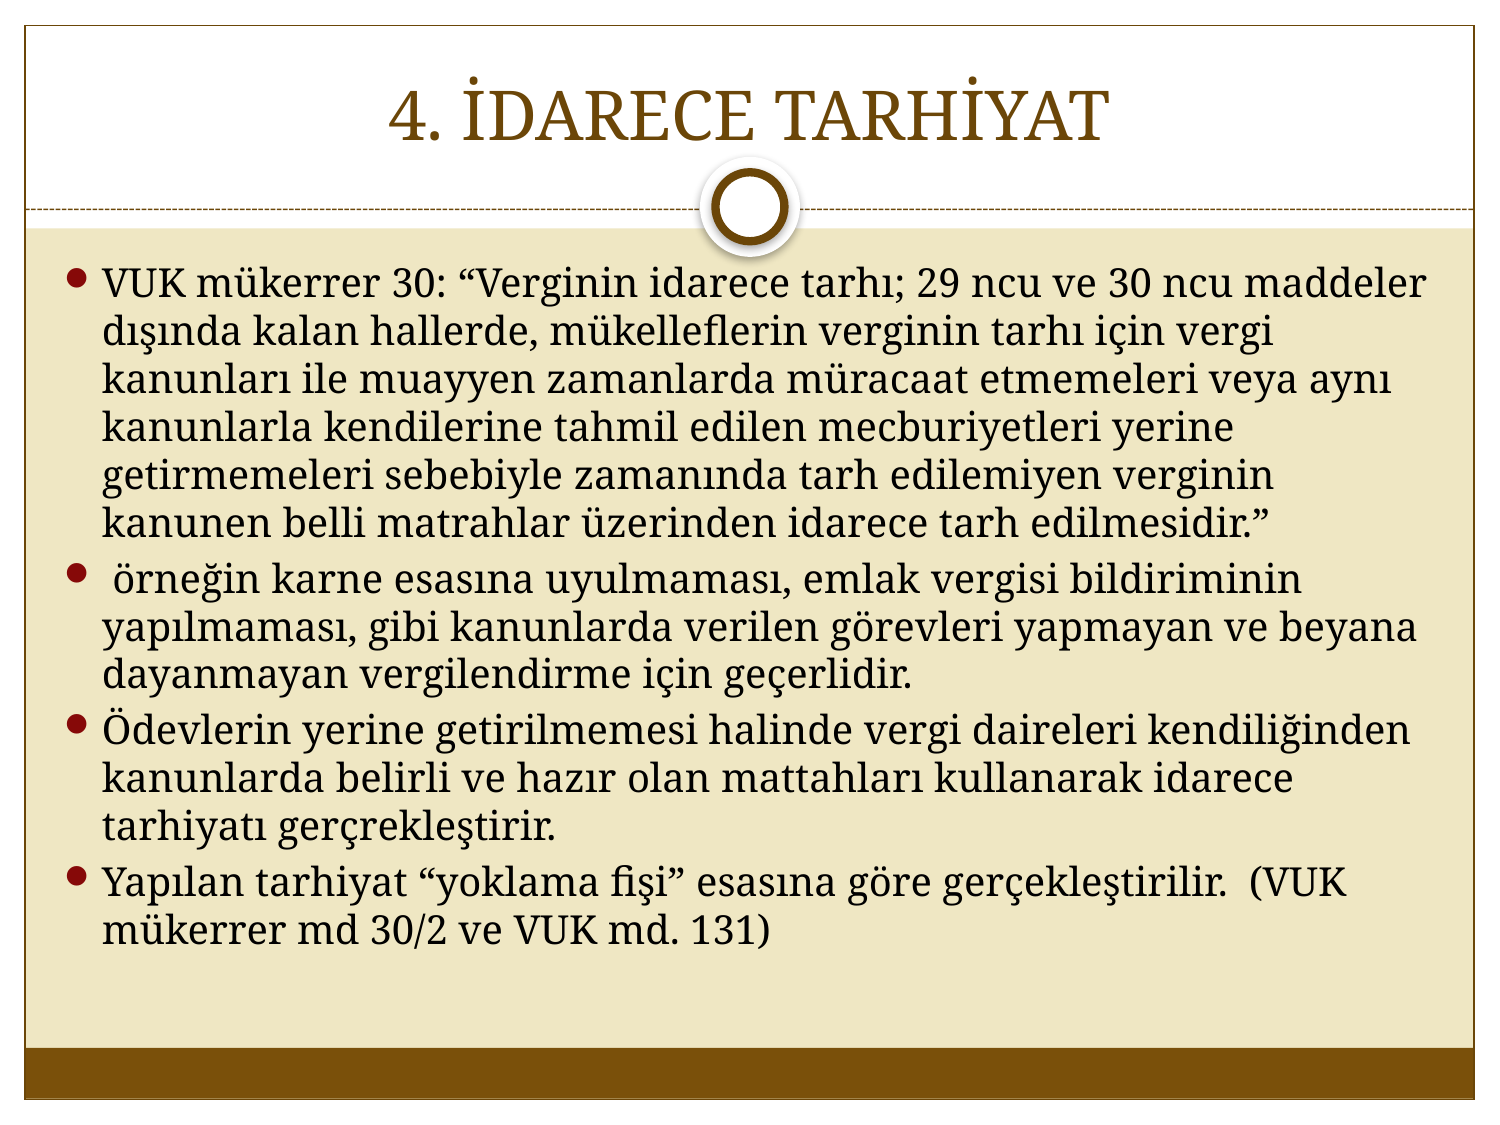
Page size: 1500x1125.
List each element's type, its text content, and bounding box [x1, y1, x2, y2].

title 4. İDARECE TARHİYAT [49, 37, 1450, 162]
list VUK mükerrer 30: “Verginin idarece tarhı; 29 ncu ve 30 ncu maddeler dışında kalan hallerde, mükelleflerin verginin tarhı için vergi kanunları ile muayyen zamanlarda müracaat etmemeleri veya aynı kanunlarla kendilerine tahmil edilen mecburiyetleri yerine getirmemeleri sebebiyle zamanında tarh edilemiyen verginin kanunen belli matrahlar üzerinden idarece tarh edilmesidir.” örneğin karne esasına uyulmaması, emlak vergisi bildiriminin yapılmaması, gibi kanunlarda verilen görevleri yapmayan ve beyana dayanmayan vergilendirme için geçerlidir. Ödevlerin yerine getirilmemesi halinde vergi daireleri kendiliğinden kanunlarda belirli ve hazır olan mattahları kullanarak idarece tarhiyatı gerçrekleştirir. Yapılan tarhiyat “yoklama fişi” esasına göre gerçekleştirilir. (VUK mükerrer md 30/2 ve VUK md. 131) [49, 250, 1445, 1001]
